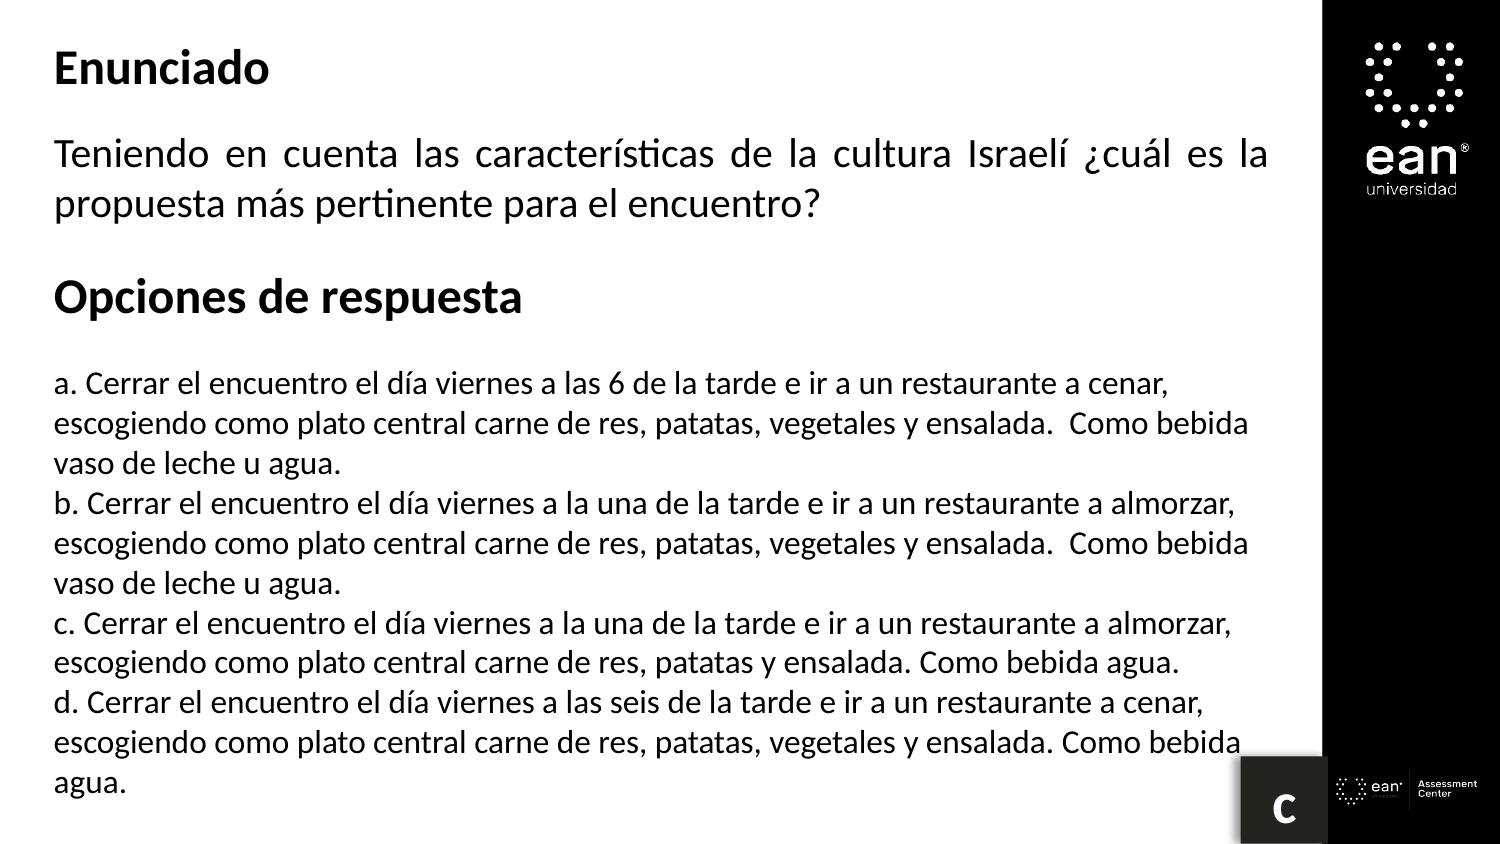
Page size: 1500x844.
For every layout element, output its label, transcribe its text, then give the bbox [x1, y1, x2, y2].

text_box Opciones de respuesta [39, 256, 797, 331]
text_box c [1239, 754, 1330, 844]
text_box Teniendo en cuenta las características de la cultura Israelí ¿cuál es la propuesta más pertinente para el encuentro? [39, 118, 1285, 233]
text_box a. Cerrar el encuentro el día viernes a las 6 de la tarde e ir a un restaurante a cenar, escogiendo como plato central carne de res, patatas, vegetales y ensalada. Como bebida vaso de leche u agua. b. Cerrar el encuentro el día viernes a la una de la tarde e ir a un restaurante a almorzar, escogiendo como plato central carne de res, patatas, vegetales y ensalada. Como bebida vaso de leche u agua. c. Cerrar el encuentro el día viernes a la una de la tarde e ir a un restaurante a almorzar, escogiendo como plato central carne de res, patatas y ensalada. Como bebida agua. d. Cerrar el encuentro el día viernes a las seis de la tarde e ir a un restaurante a cenar, escogiendo como plato central carne de res, patatas, vegetales y ensalada. Como bebida agua. [39, 353, 1285, 808]
text_box Enunciado [39, 27, 797, 102]
picture [0, 0, 1500, 844]
